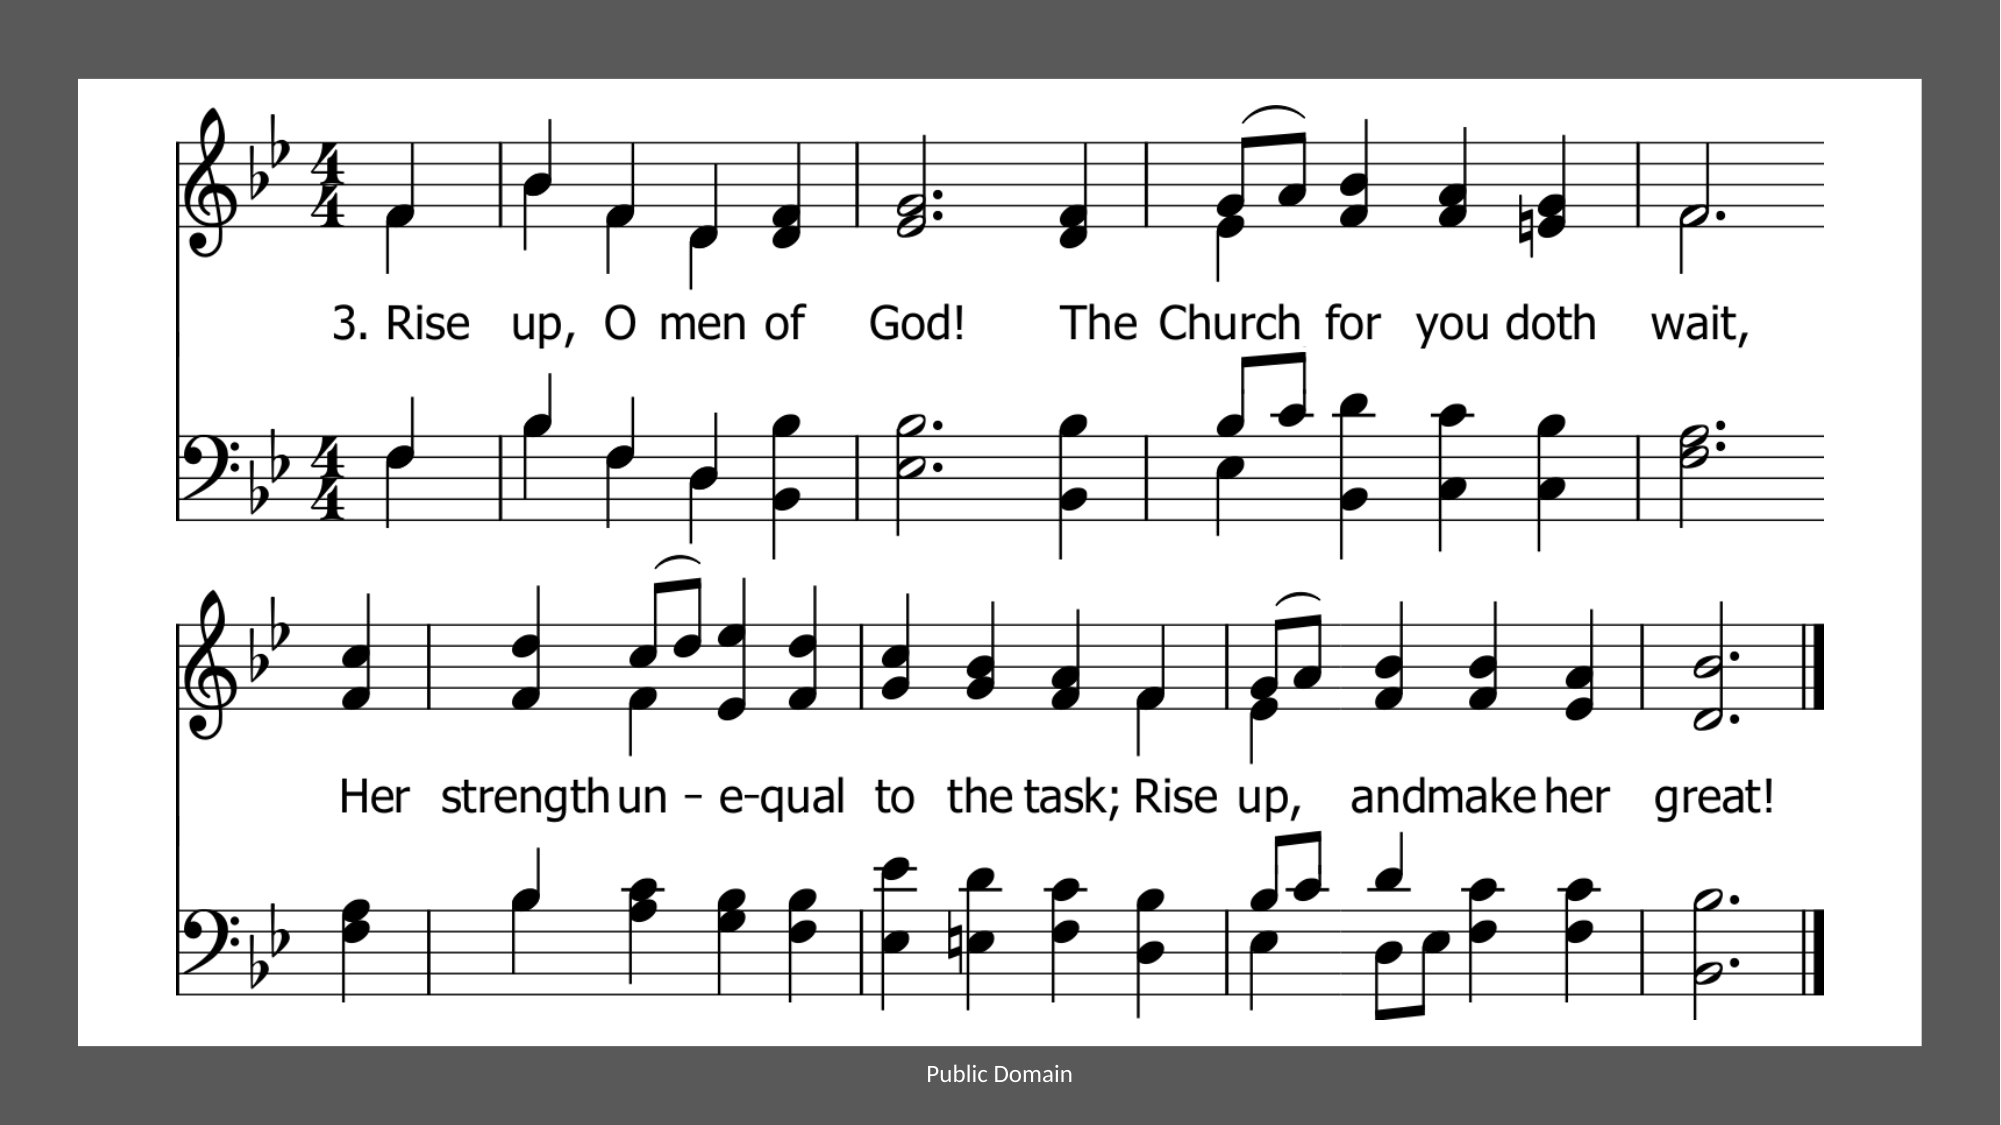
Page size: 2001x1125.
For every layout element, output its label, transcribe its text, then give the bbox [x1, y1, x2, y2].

text_box [0, 0, 2000, 1125]
footer Public Domain [662, 1042, 1338, 1103]
text_box [77, 78, 1923, 1047]
picture [176, 105, 1824, 1020]
